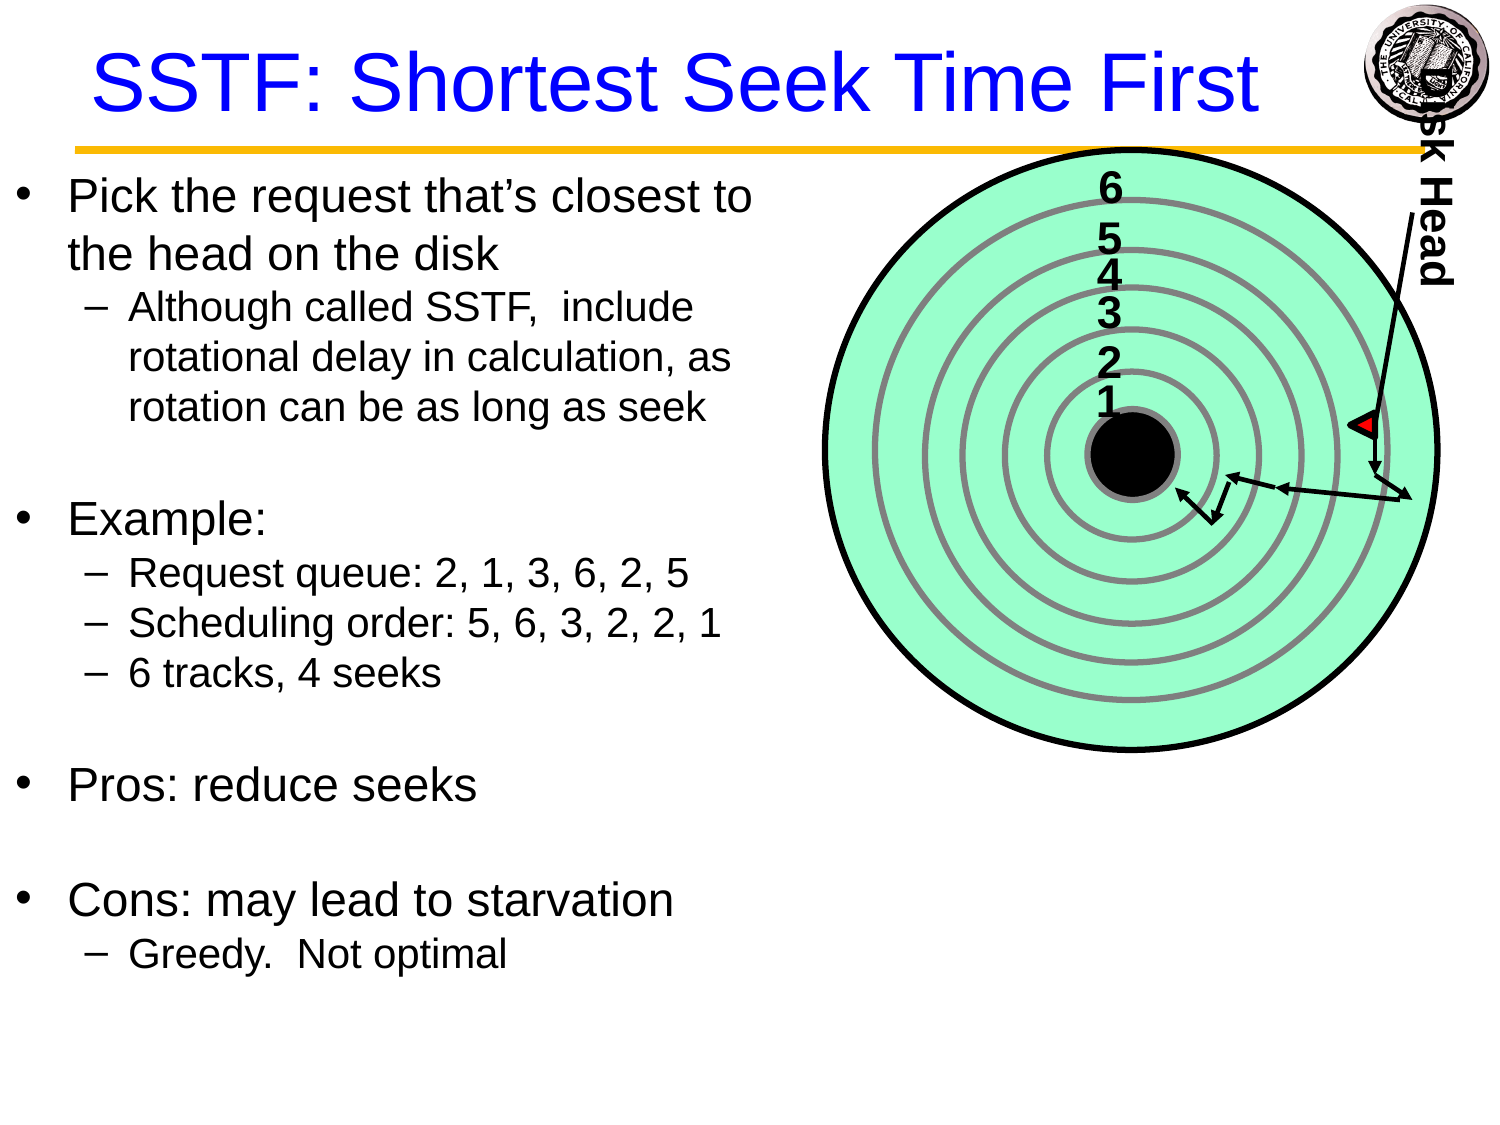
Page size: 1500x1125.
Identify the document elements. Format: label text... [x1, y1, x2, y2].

text_box [1213, 266, 1338, 485]
text_box [924, 255, 1331, 663]
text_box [1374, 212, 1413, 426]
text_box 6 [1083, 149, 1214, 220]
picture [1350, 0, 1500, 127]
list Pick the request that’s closest to the head on the disk Although called SSTF, include rotational delay in calculation, as rotation can be as long as seek Example: Request queue: 2, 1, 3, 6, 2, 5 Scheduling order: 5, 6, 3, 2, 2, 1 6 tracks, 4 seeks Pros: reduce seeks Cons: may lead to starvation Greedy. Not optimal [0, 156, 825, 1007]
text_box [1350, 415, 1375, 437]
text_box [1374, 474, 1413, 501]
text_box [1047, 389, 1217, 540]
text_box Disk Head [1404, 51, 1474, 378]
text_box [1274, 487, 1401, 501]
text_box 1 [1080, 364, 1212, 434]
text_box [874, 204, 1380, 701]
text_box [1004, 339, 1252, 582]
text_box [1174, 487, 1214, 525]
text_box 4 [1082, 272, 1213, 307]
text_box [1212, 358, 1260, 480]
text_box 5 [1082, 201, 1213, 272]
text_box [1212, 481, 1230, 526]
text_box [1375, 433, 1388, 473]
text_box [1213, 307, 1302, 485]
text_box 2 [1082, 345, 1213, 395]
text_box [1087, 434, 1178, 500]
text_box 3 [1082, 307, 1213, 345]
text_box [962, 294, 1293, 624]
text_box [1224, 474, 1276, 488]
title SSTF: Shortest Seek Time First [75, 6, 1425, 150]
text_box [825, 153, 1438, 750]
